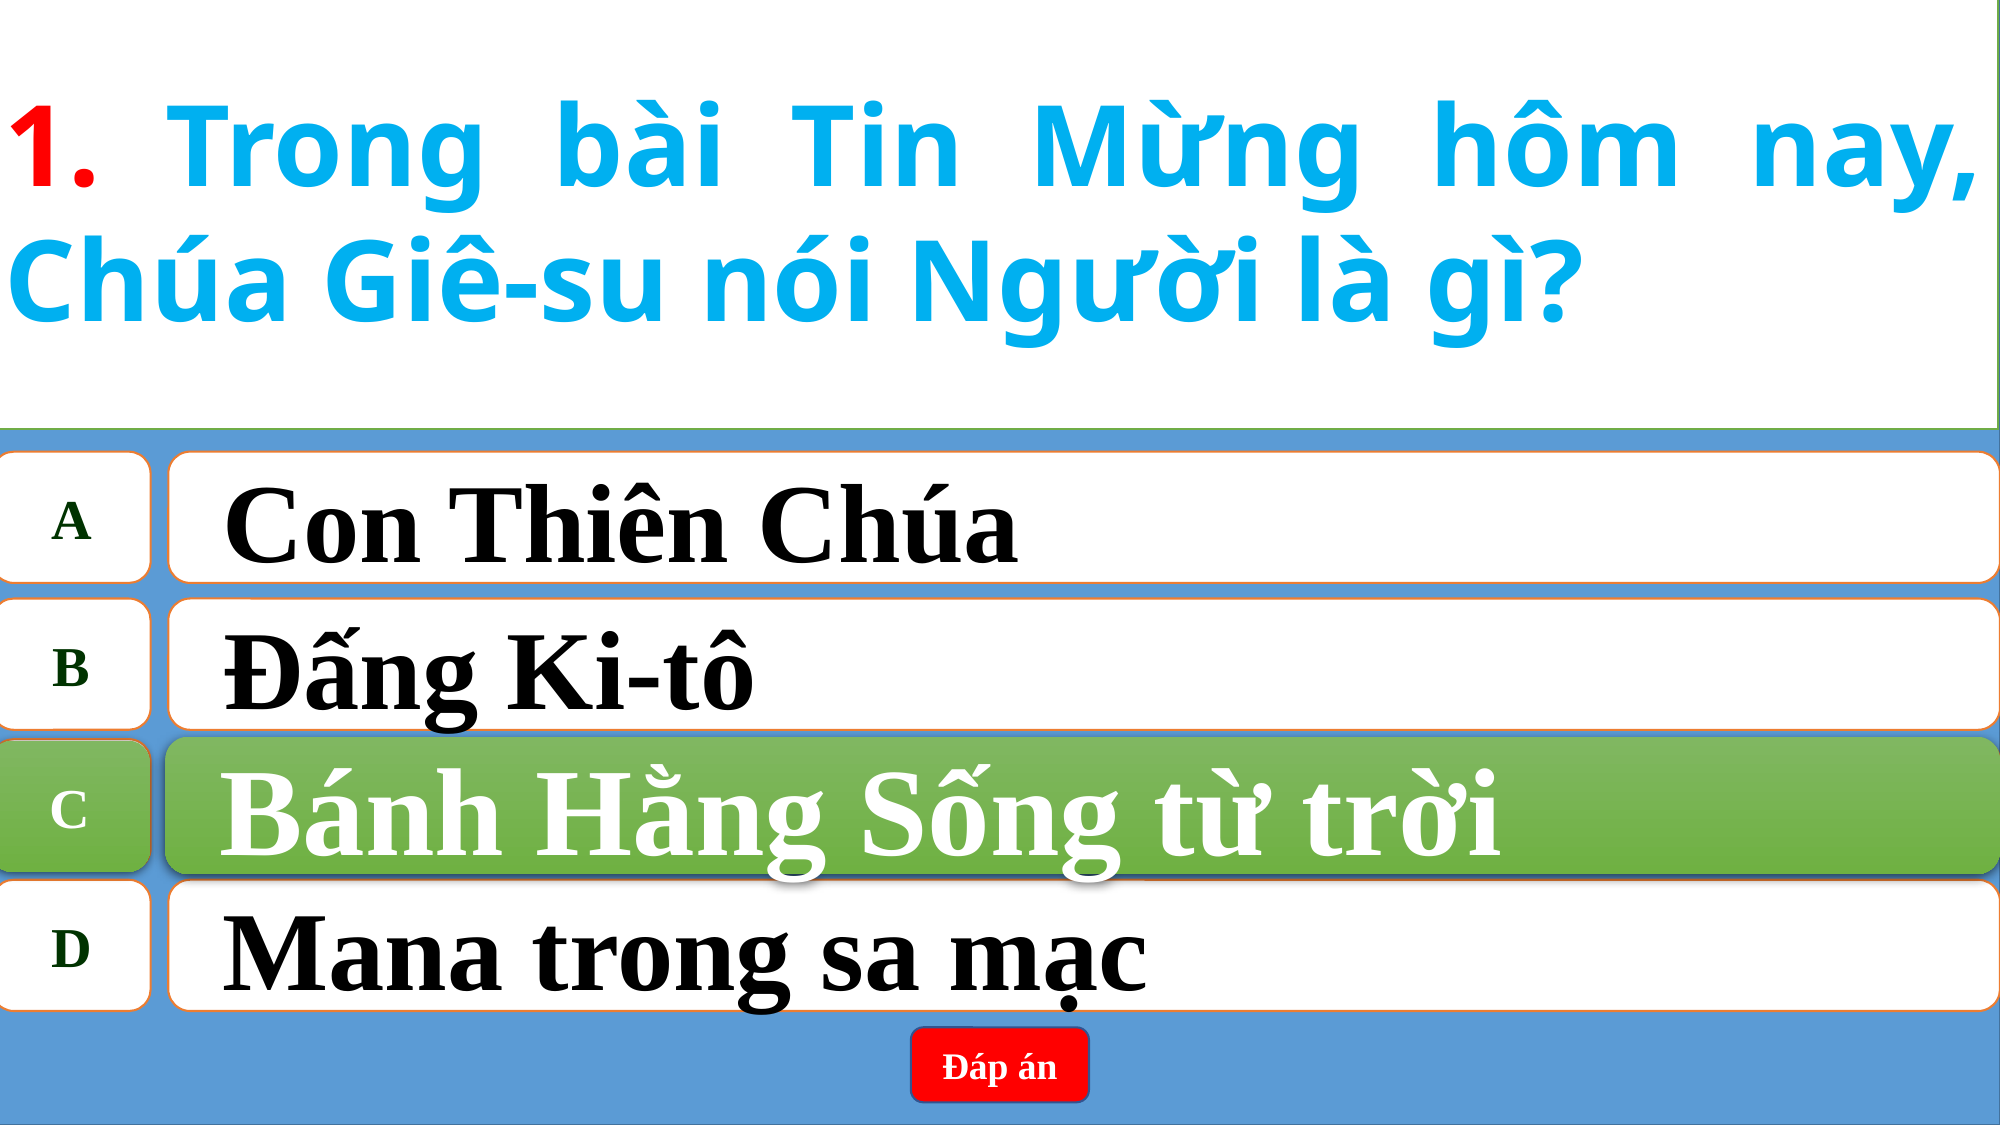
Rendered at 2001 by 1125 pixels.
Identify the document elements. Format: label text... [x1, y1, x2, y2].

text_box [140, 875, 167, 879]
text_box [0, 0, 2000, 451]
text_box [0, 451, 2000, 583]
text_box Đáp án [909, 1026, 1091, 1104]
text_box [0, 879, 2000, 1011]
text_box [0, 736, 2000, 875]
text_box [0, 598, 2000, 730]
text_box [0, 1011, 2000, 1125]
text_box [0, 583, 2000, 598]
text_box [0, 730, 436, 736]
text_box [461, 730, 2000, 736]
text_box 1. Trong bài Tin Mừng hôm nay, Chúa Giê-su nói Người là gì? [0, 0, 1999, 430]
